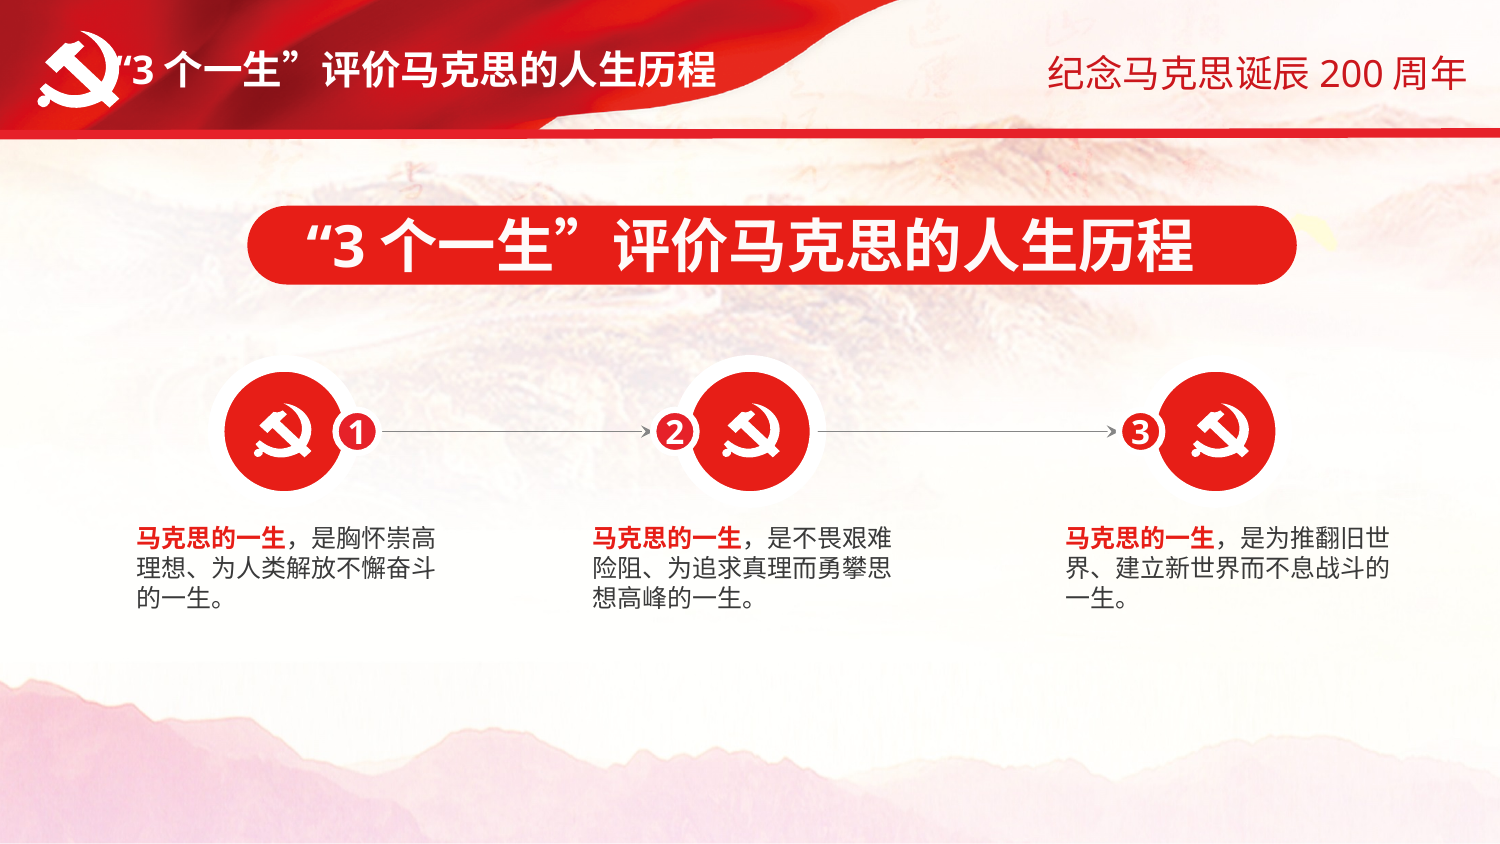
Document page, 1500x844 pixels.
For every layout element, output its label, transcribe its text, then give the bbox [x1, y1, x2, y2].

text_box 马克思的一生，是为推翻旧世界、建立新世界而不息战斗的一生。 [1050, 515, 1412, 621]
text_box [215, 363, 353, 500]
text_box 2 [651, 407, 676, 456]
picture [0, 138, 1500, 844]
text_box 马克思的一生，是不畏艰难险阻、为追求真理而勇攀思想高峰的一生。 [577, 515, 931, 621]
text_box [681, 363, 819, 500]
text_box 1 [358, 407, 381, 456]
text_box [1253, 203, 1299, 287]
text_box [245, 203, 291, 287]
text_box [1147, 363, 1284, 500]
text_box “3个一生”评价马克思的人生历程 [291, 202, 1253, 287]
text_box 马克思的一生，是胸怀崇高理想、为人类解放不懈奋斗的一生。 [121, 515, 474, 621]
picture [0, 0, 1500, 129]
text_box “3个一生”评价马克思的人生历程 [99, 37, 732, 100]
text_box 3 [1116, 407, 1142, 456]
